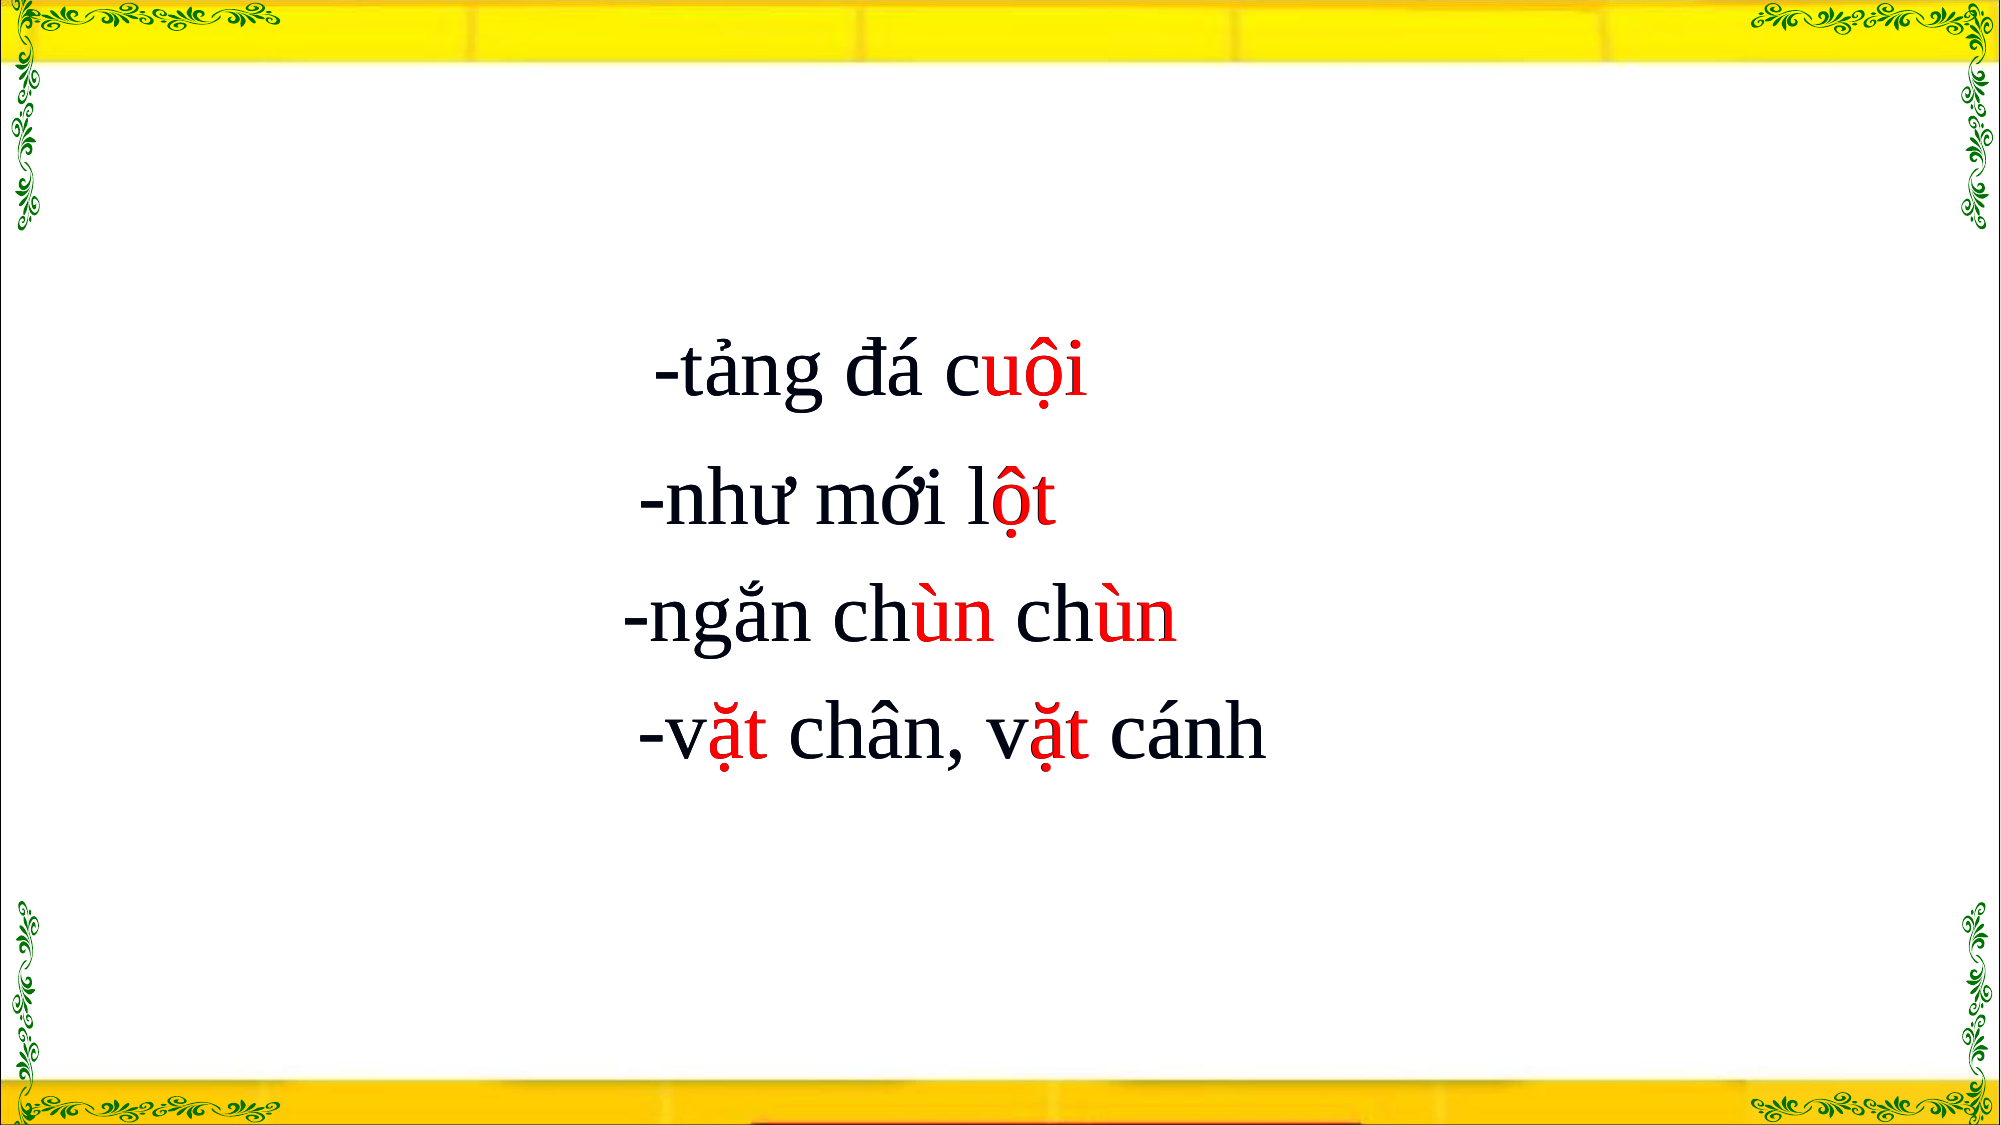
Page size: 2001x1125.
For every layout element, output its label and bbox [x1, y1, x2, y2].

text_box [0, 0, 2000, 1125]
